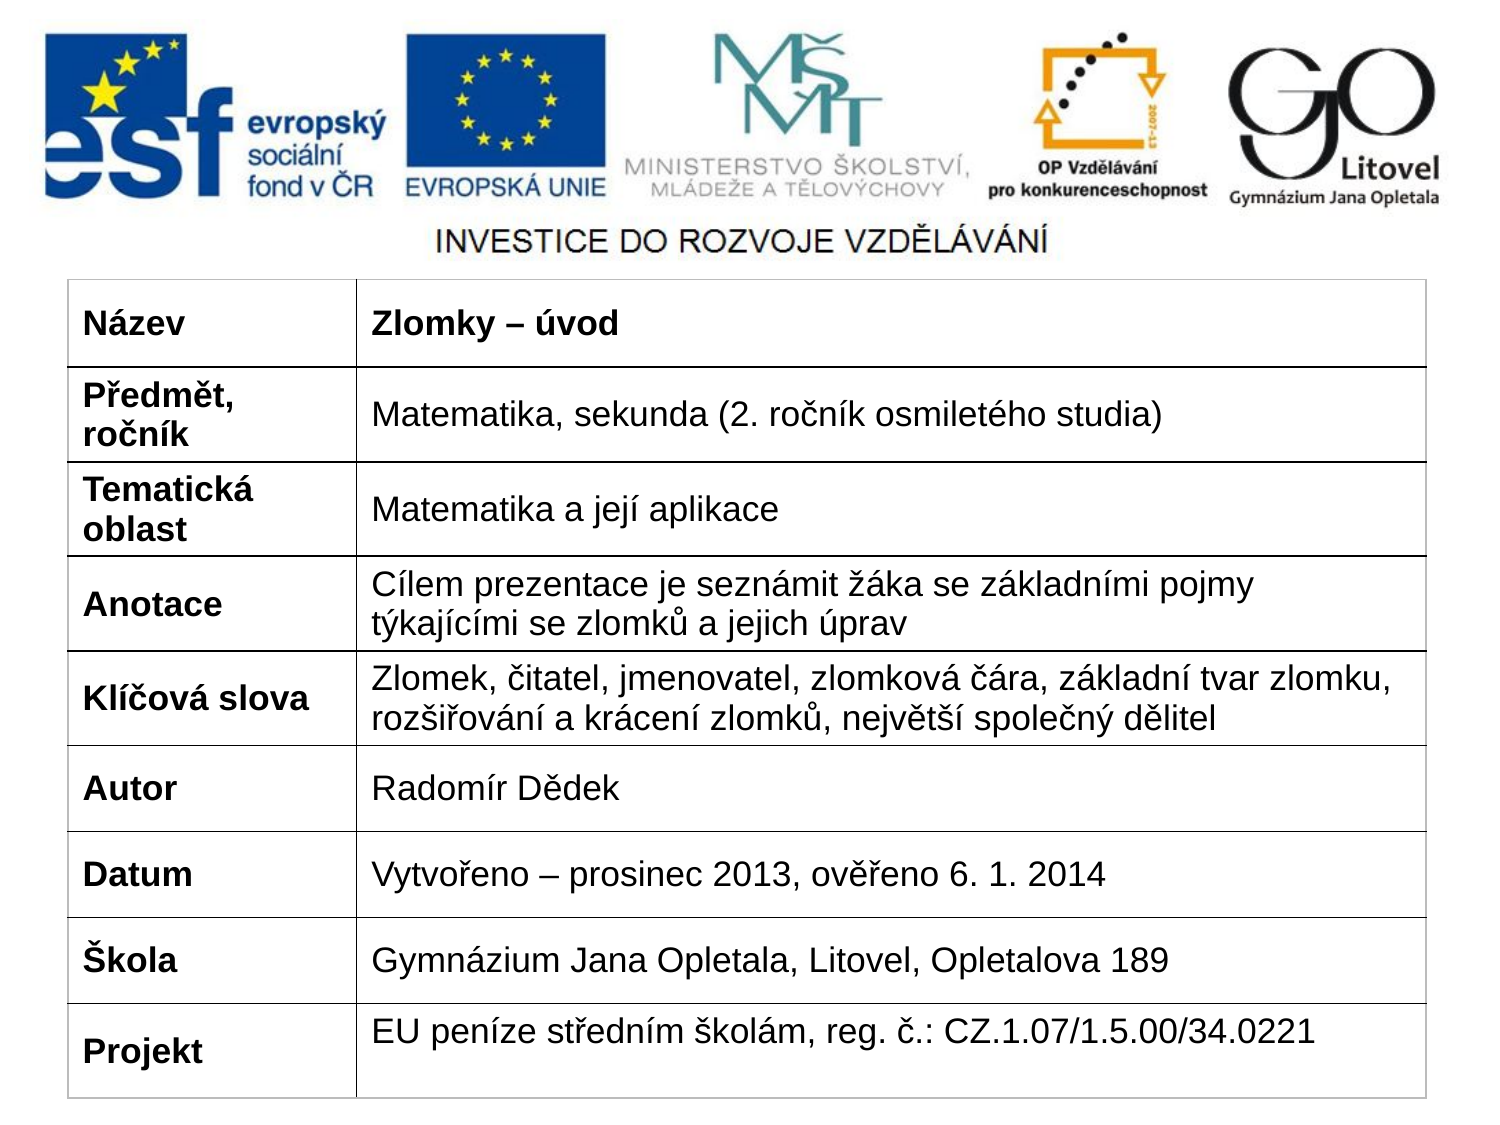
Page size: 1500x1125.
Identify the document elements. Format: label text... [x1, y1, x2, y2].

table_cell Vytvořeno – prosinec 2013, ověřeno 6. 1. 2014 [357, 832, 1425, 917]
table_cell Datum [69, 832, 356, 917]
table_header Název [69, 281, 356, 366]
table_cell Autor [69, 746, 356, 831]
table_cell Škola [69, 918, 356, 1003]
table_cell Matematika, sekunda (2. ročník osmiletého studia) [357, 368, 1425, 461]
table_header Zlomky – úvod [357, 281, 1425, 366]
table_cell Radomír Dědek [357, 746, 1425, 831]
table_cell Projekt [69, 1004, 356, 1097]
table_cell Klíčová slova [69, 652, 356, 745]
table_cell Cílem prezentace je seznámit žáka se základními pojmy týkajícími se zlomků a jejich úprav [357, 557, 1425, 650]
table_cell Tematická oblast [69, 463, 356, 555]
table_cell EU peníze středním školám, reg. č.: CZ.1.07/1.5.00/34.0221 [357, 1004, 1425, 1097]
table_cell Zlomek, čitatel, jmenovatel, zlomková čára, základní tvar zlomku, rozšiřování a krácení zlomků, největší společný dělitel [357, 652, 1425, 745]
table_cell Anotace [69, 557, 356, 650]
table_cell Gymnázium Jana Opletala, Litovel, Opletalova 189 [357, 918, 1425, 1003]
table_cell Předmět, ročník [69, 368, 356, 461]
table_cell Matematika a její aplikace [357, 463, 1425, 555]
picture [29, 18, 1465, 273]
